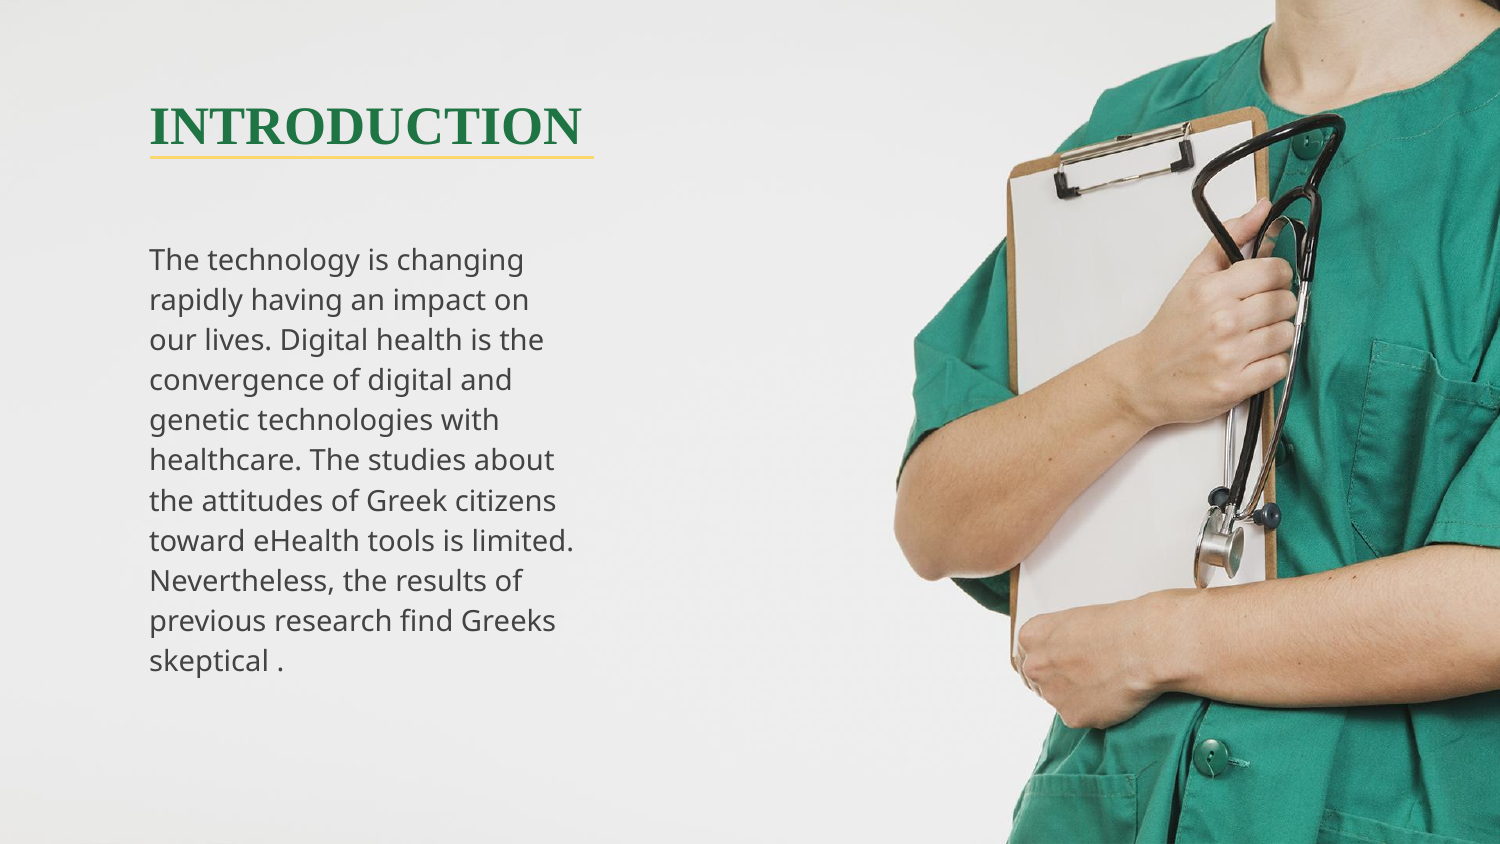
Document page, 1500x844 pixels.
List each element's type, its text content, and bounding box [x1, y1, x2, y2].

picture [0, 0, 1500, 844]
list The technology is changing rapidly having an impact on our lives. Digital health is the convergence of digital and genetic technologies with healthcare. The studies about the attitudes of Greek citizens toward eHealth tools is limited. Nevertheless, the results of previous research find Greeks skeptical . [134, 220, 595, 698]
title INTRODUCTION [134, 75, 1366, 170]
